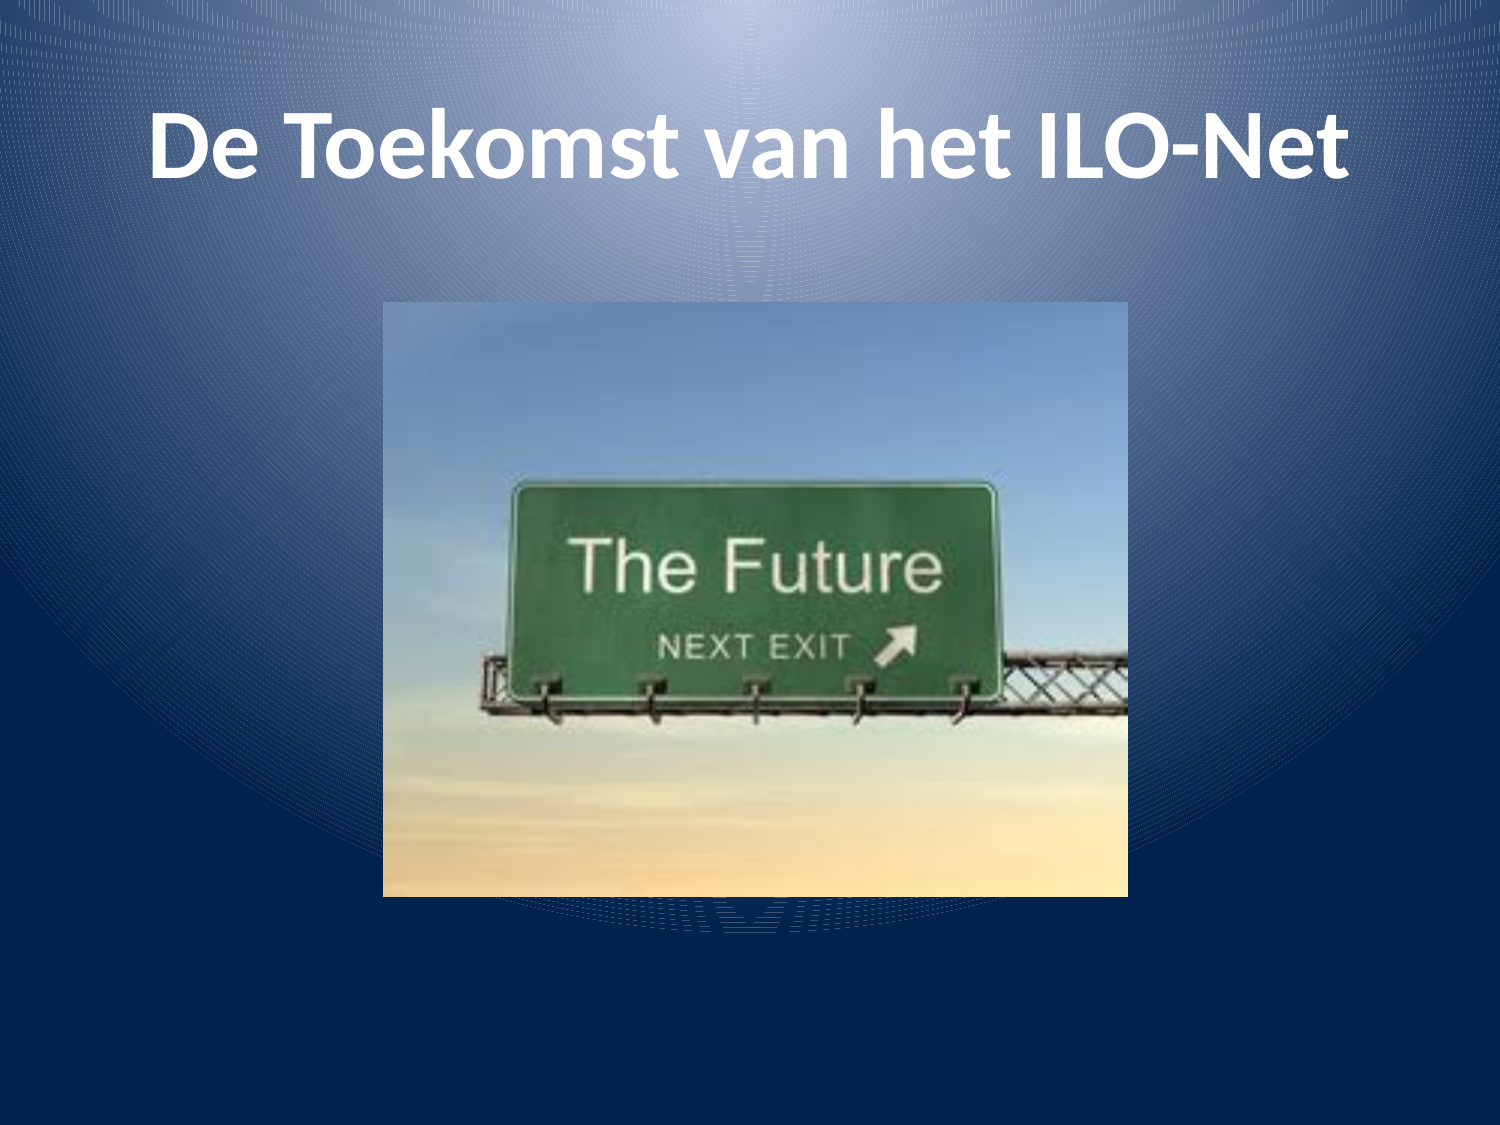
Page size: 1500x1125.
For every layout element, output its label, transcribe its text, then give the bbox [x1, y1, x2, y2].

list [383, 302, 1129, 898]
title De Toekomst van het ILO-Net [75, 45, 1425, 233]
